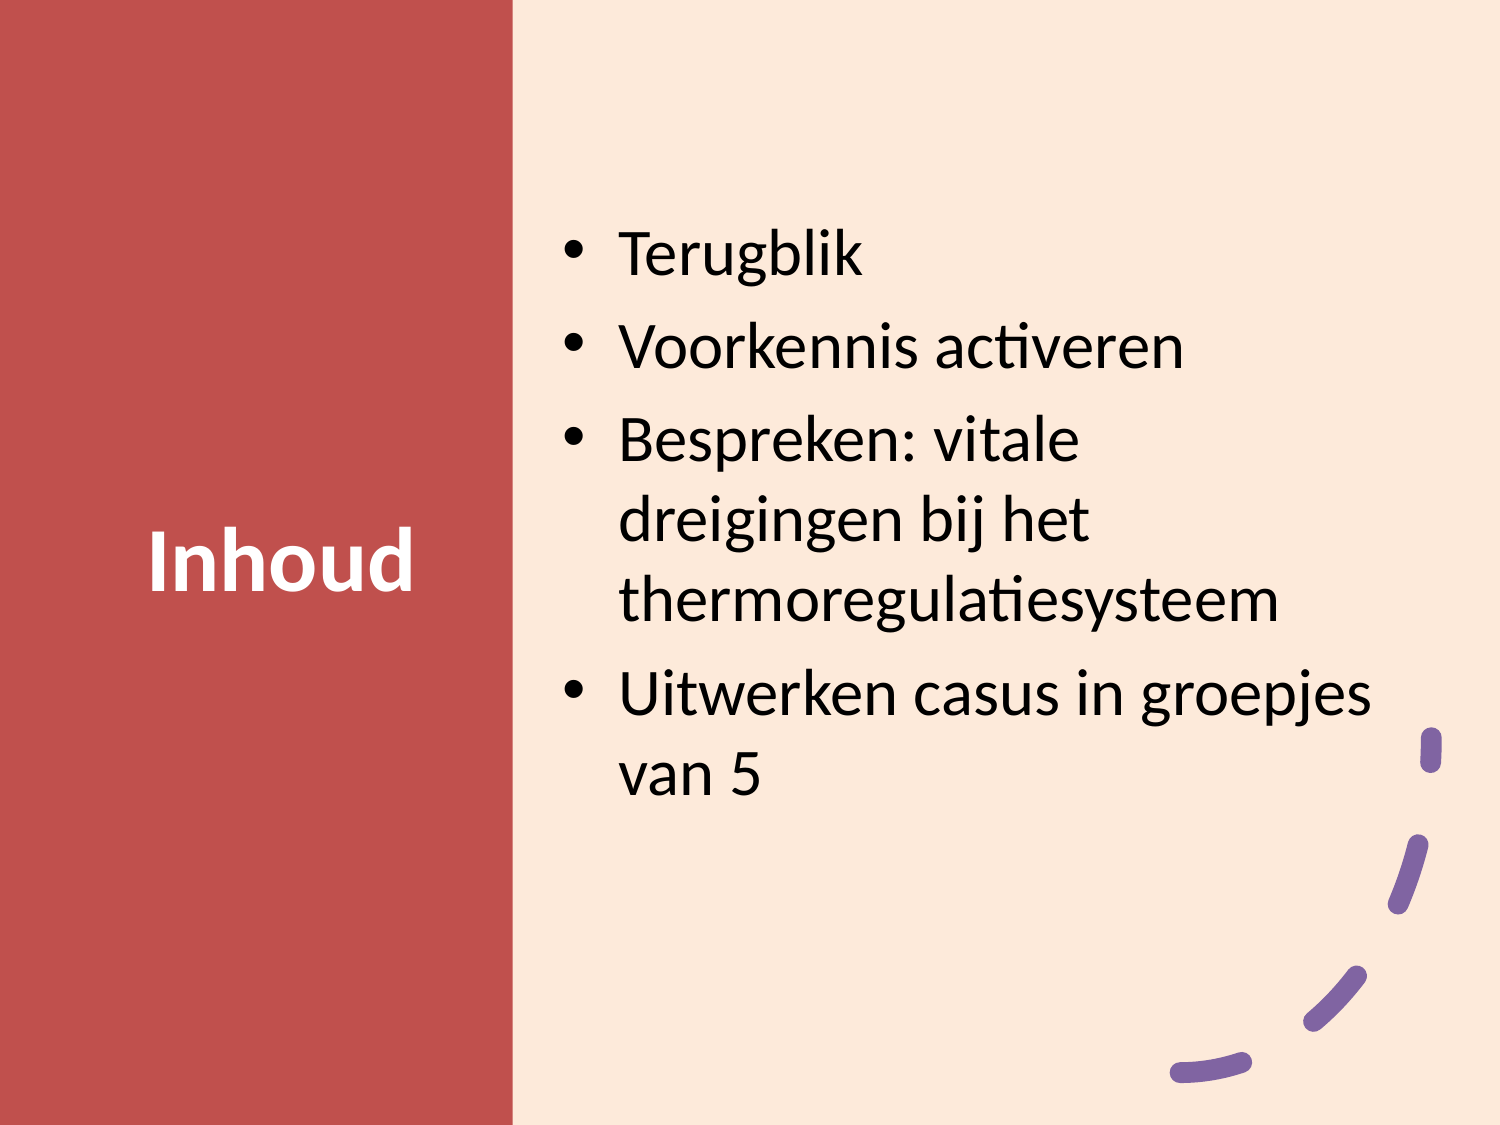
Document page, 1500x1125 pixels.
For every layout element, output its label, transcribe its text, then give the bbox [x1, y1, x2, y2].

text_box [0, 0, 515, 1125]
text_box [515, 0, 1500, 1125]
text_box [1179, 1014, 1323, 1074]
text_box [1397, 736, 1433, 907]
title Inhoud [84, 97, 479, 1014]
list Terugblik Voorkennis activeren Bespreken: vitale dreigingen bij het thermoregulatiesysteem Uitwerken casus in groepjes van 5 [547, 97, 1397, 1014]
